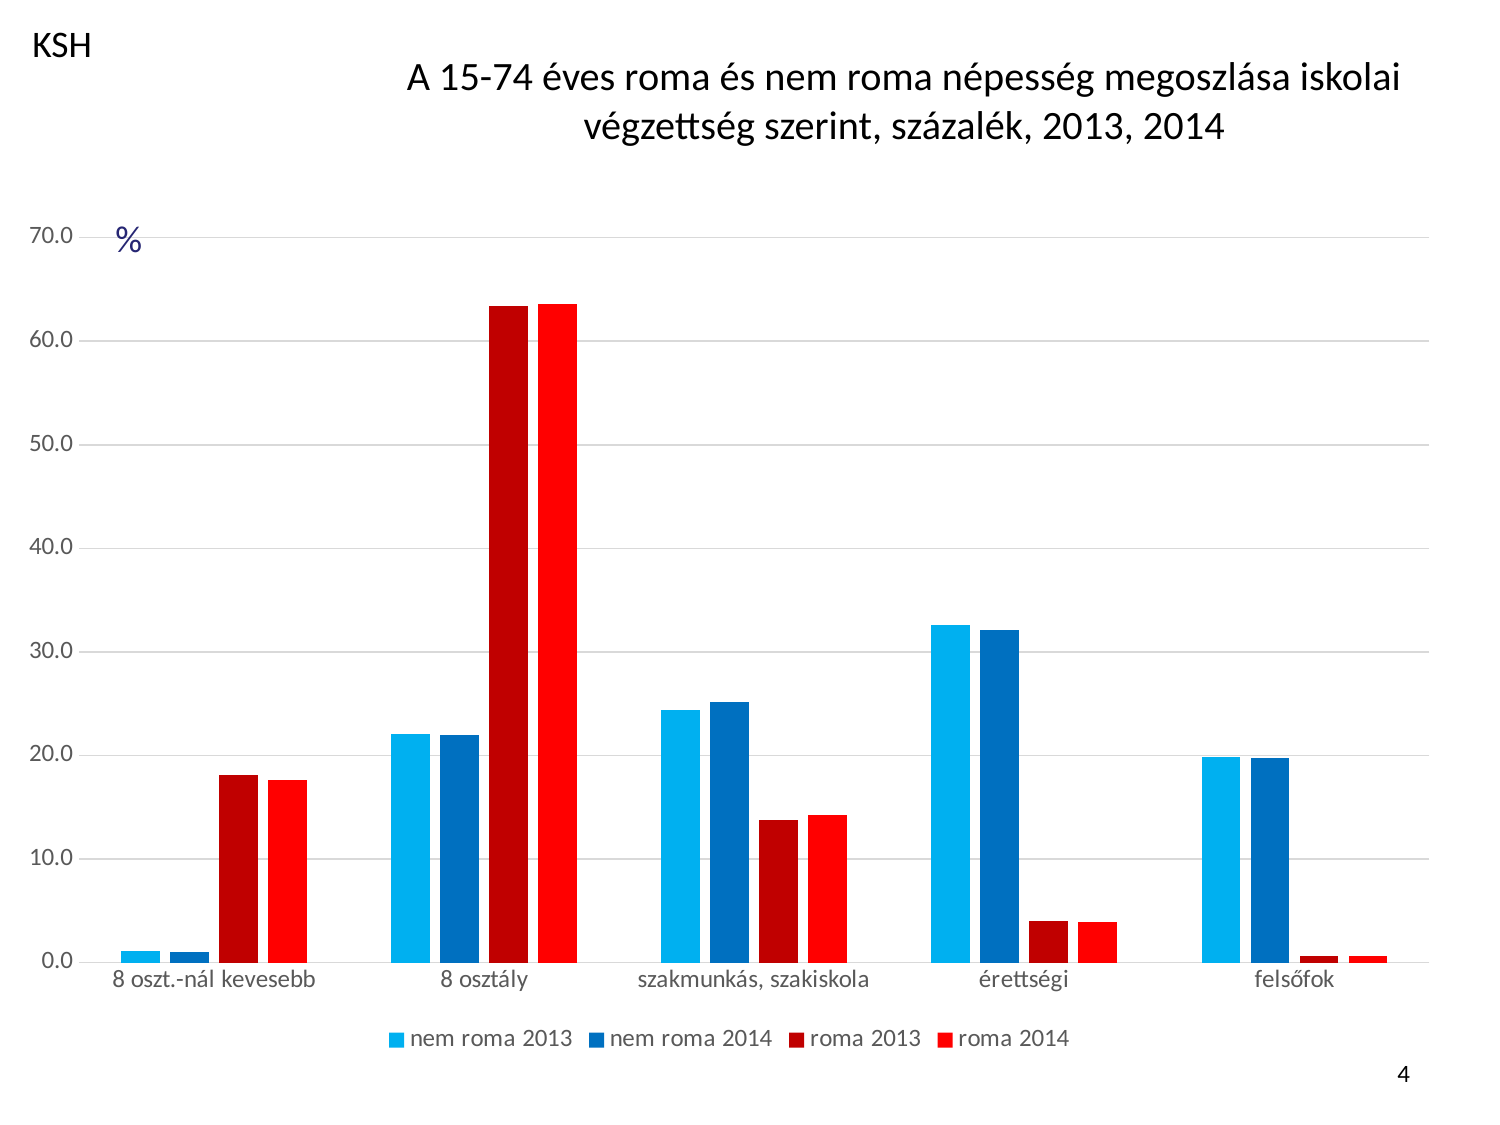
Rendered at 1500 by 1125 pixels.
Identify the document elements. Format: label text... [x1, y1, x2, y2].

text_box KSH [17, 12, 183, 73]
chart [0, 207, 1459, 1059]
slide_number 4 [1074, 1067, 1425, 1103]
title A 15-74 éves roma és nem roma népesség megoszlása iskolai végzettség szerint, százalék, 2013, 2014 [348, 42, 1461, 155]
